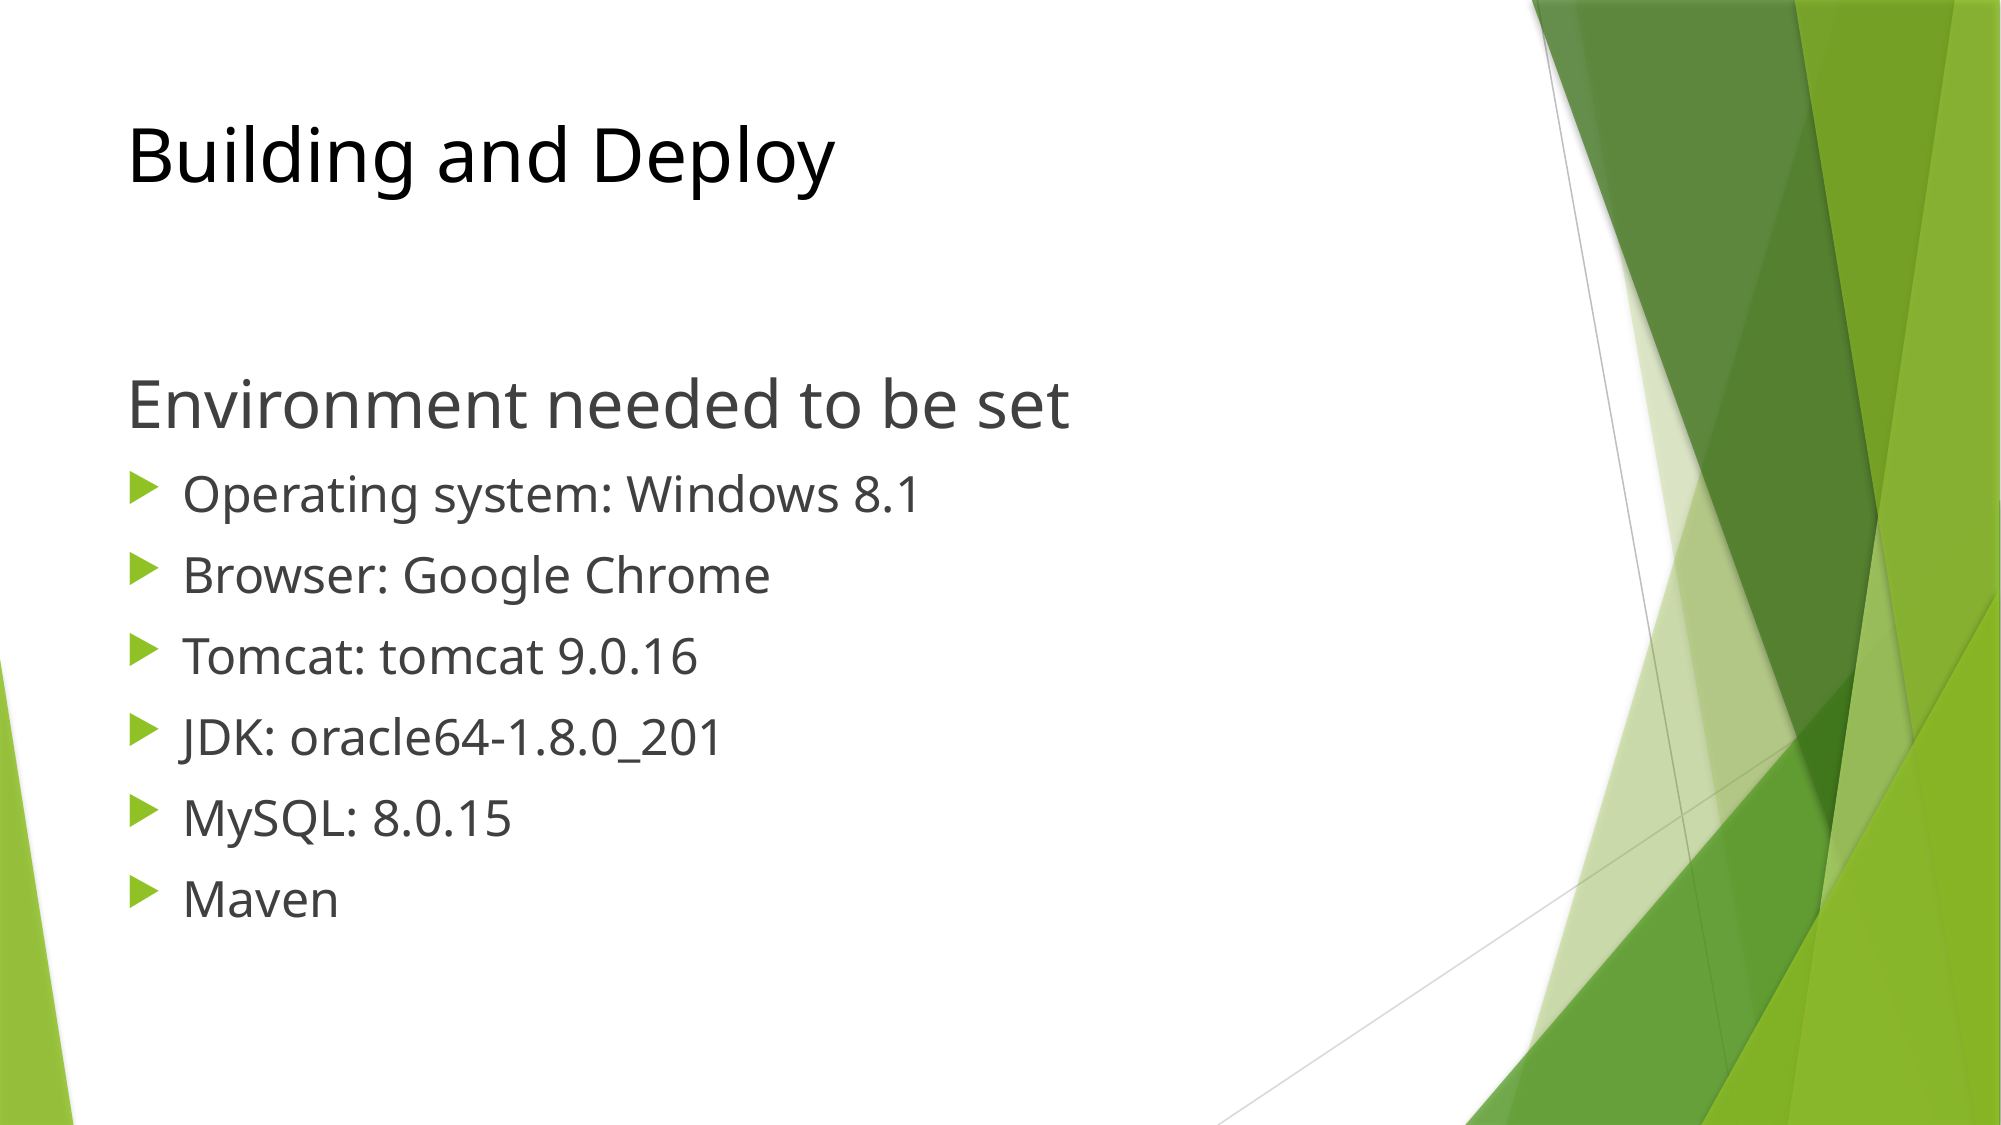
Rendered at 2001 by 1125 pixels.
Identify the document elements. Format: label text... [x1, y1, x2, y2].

title Building and Deploy [111, 99, 1522, 317]
list Environment needed to be set Operating system: Windows 8.1 Browser: Google Chrome Tomcat: tomcat 9.0.16 JDK: oracle64-1.8.0_201 MySQL: 8.0.15 Maven [111, 354, 1522, 992]
